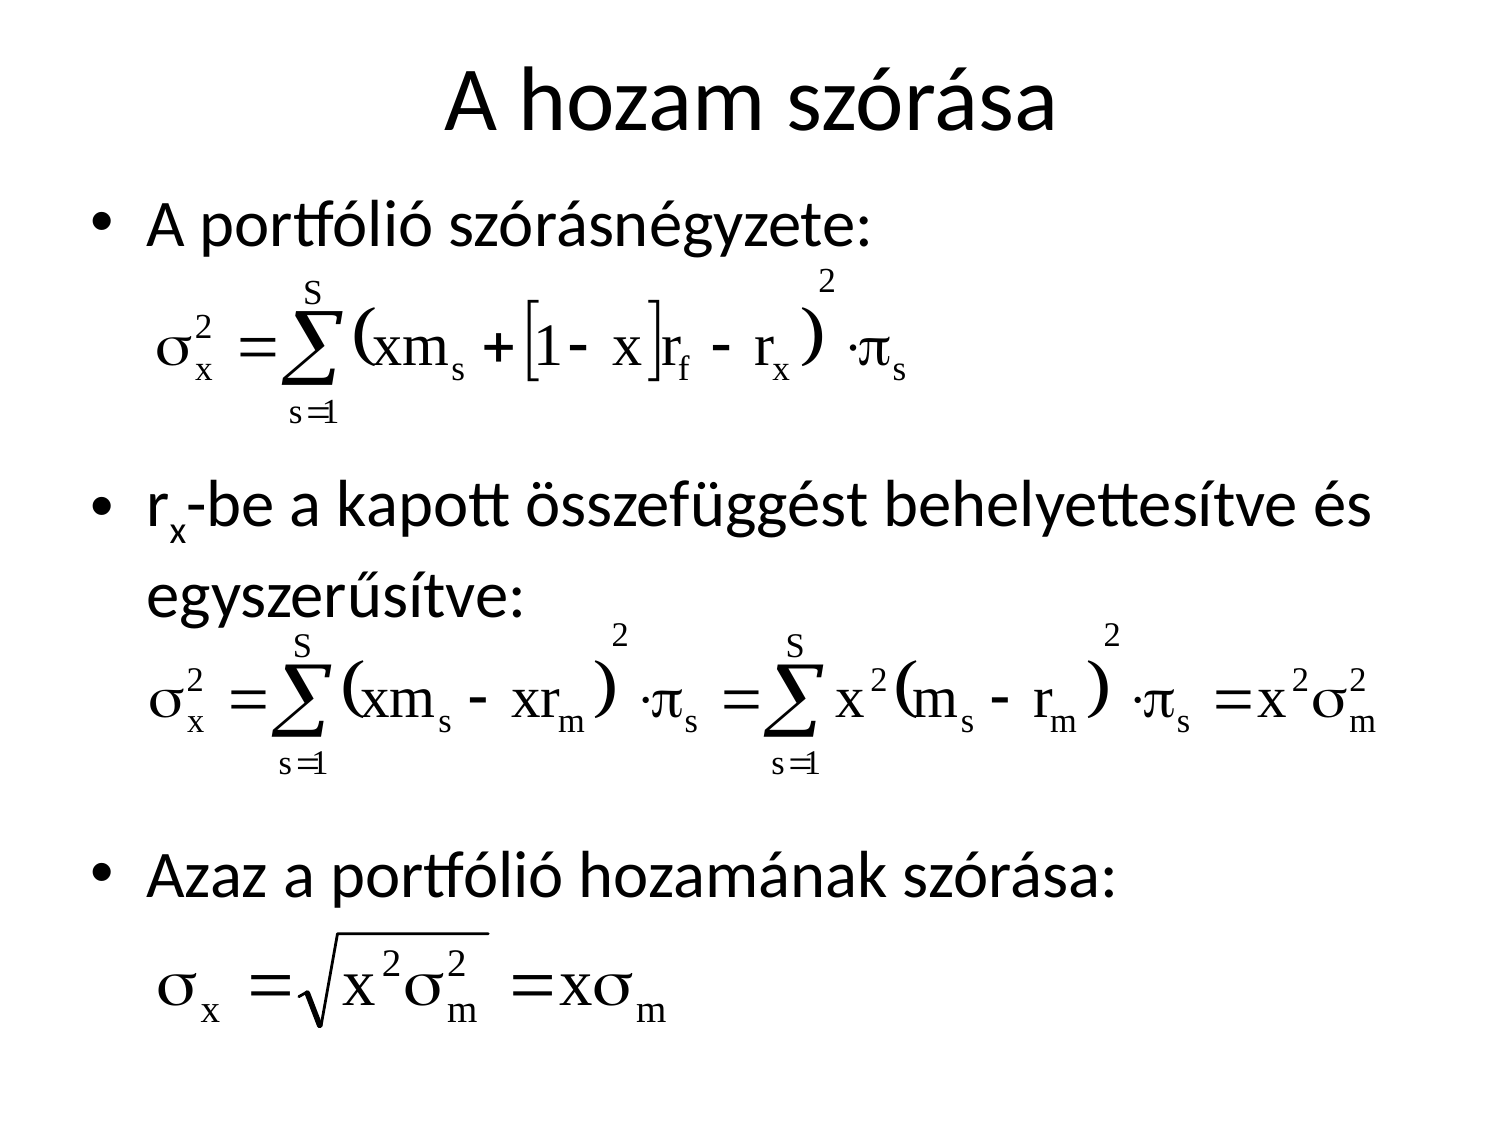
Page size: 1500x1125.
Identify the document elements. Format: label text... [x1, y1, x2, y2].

list A portfólió szórásnégyzete: rx-be a kapott összefüggést behelyettesítve és egyszerűsítve: Azaz a portfólió hozamának szórása: [75, 172, 1425, 1071]
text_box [140, 609, 1391, 788]
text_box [147, 255, 916, 437]
title A hozam szórása [76, 0, 1427, 188]
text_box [147, 916, 678, 1040]
